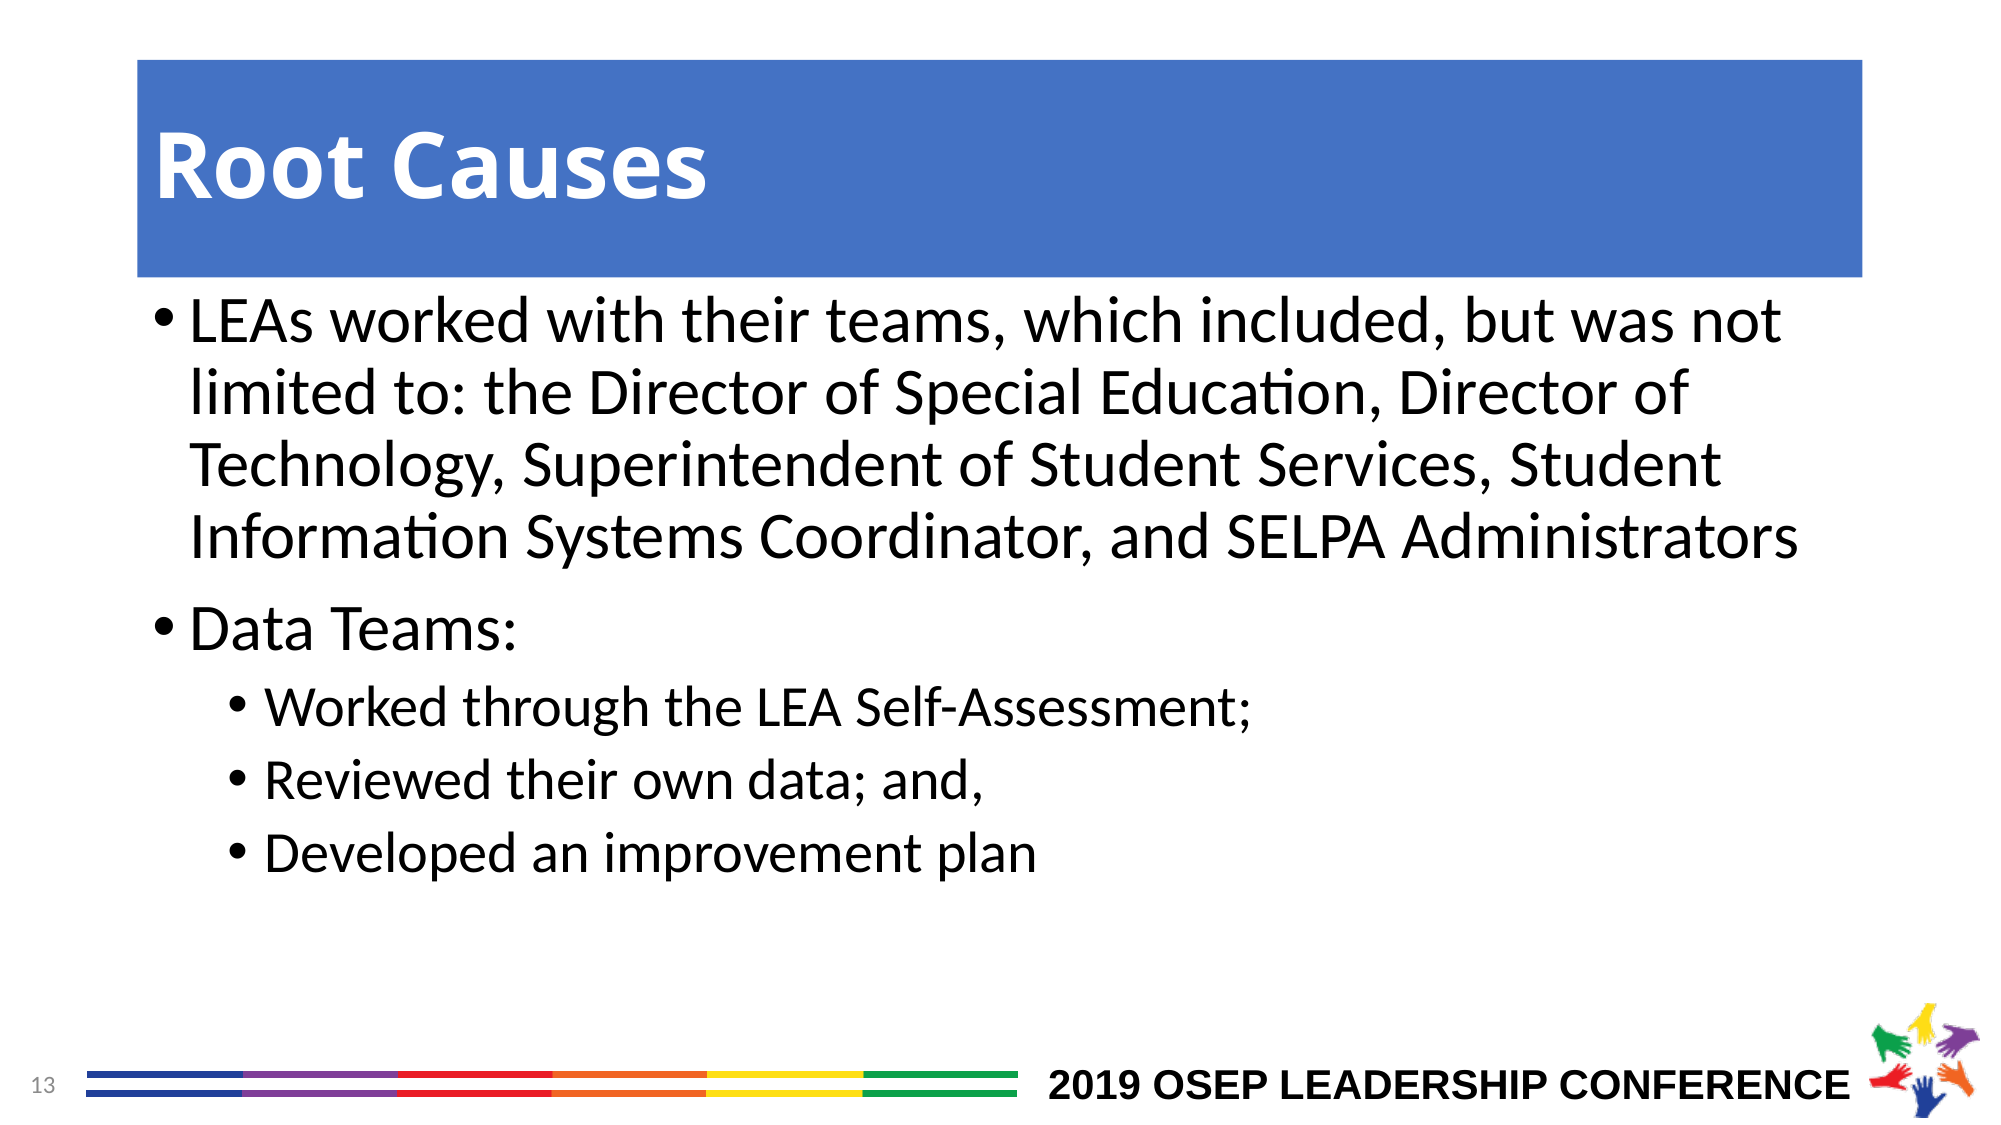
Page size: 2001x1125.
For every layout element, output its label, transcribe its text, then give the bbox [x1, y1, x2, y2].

title Root Causes [137, 59, 1863, 277]
picture [466, 1071, 1018, 1078]
picture [1869, 1003, 1980, 1118]
picture [466, 1090, 1017, 1097]
list LEAs worked with their teams, which included, but was not limited to: the Director of Special Education, Director of Technology, Superintendent of Student Services, Student Information Systems Coordinator, and SELPA Administrators Data Teams: Worked through the LEA Self-Assessment; Reviewed their own data; and, Developed an improvement plan [137, 277, 1863, 992]
slide_number 13 [15, 1053, 466, 1114]
